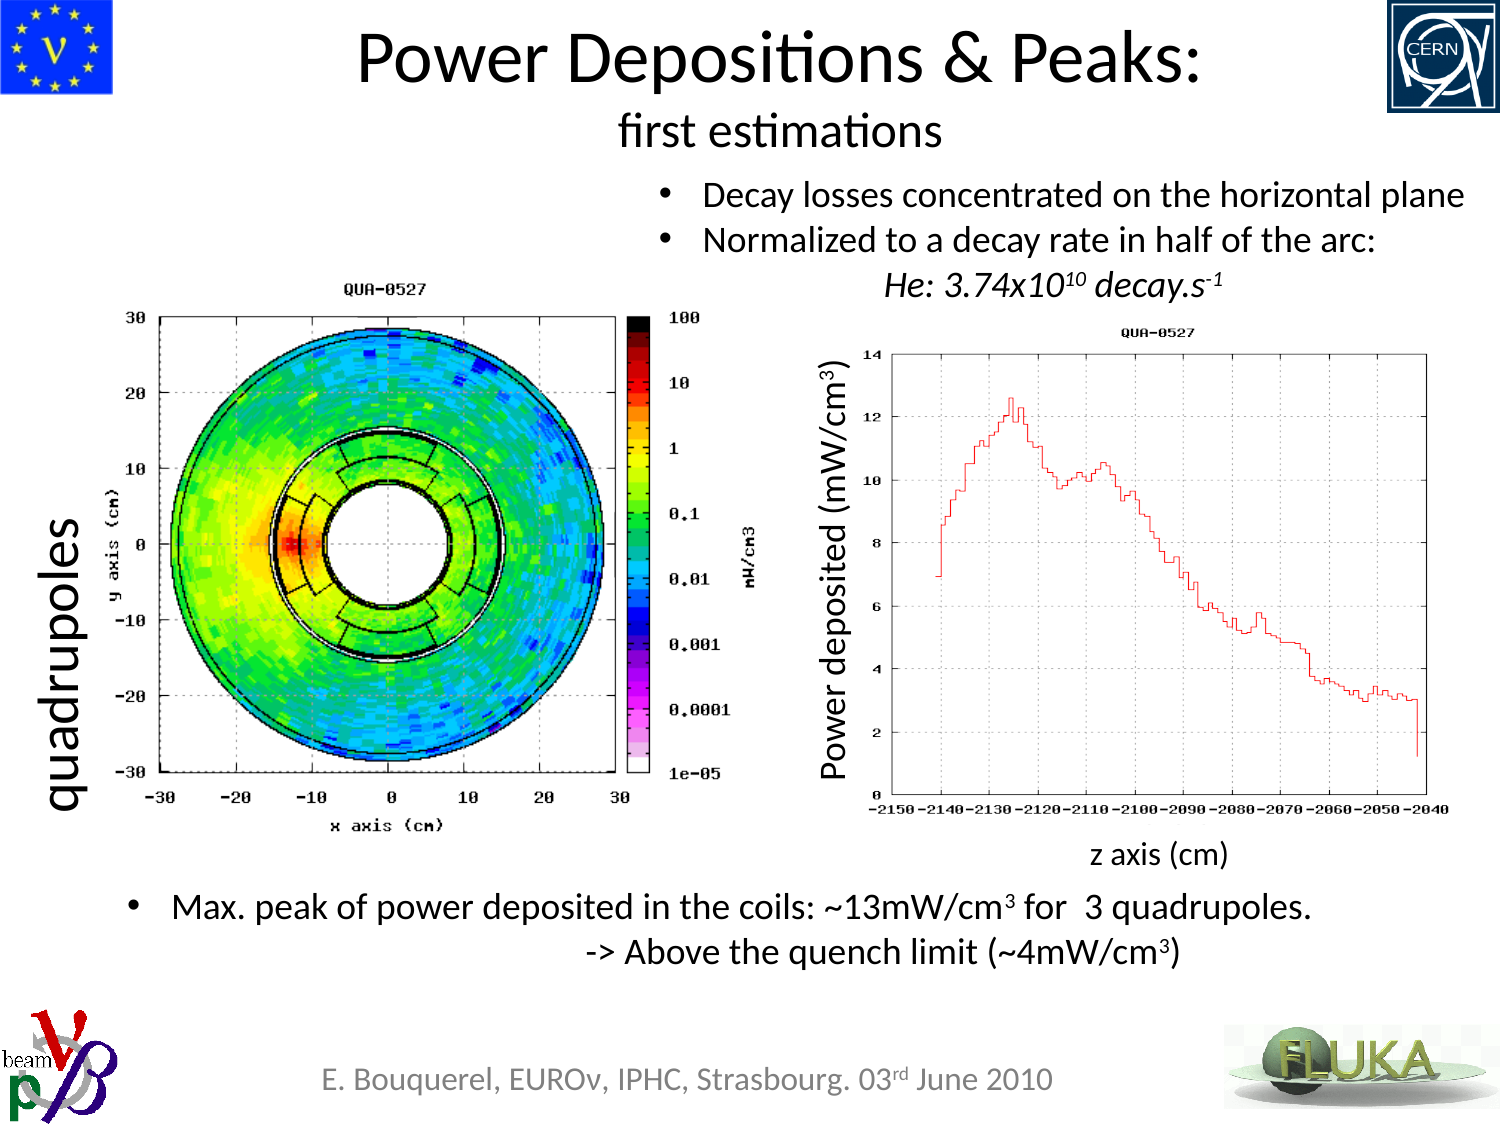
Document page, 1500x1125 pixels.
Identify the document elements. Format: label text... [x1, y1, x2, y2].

picture [1387, 0, 1500, 113]
picture [1224, 1024, 1500, 1109]
text_box z axis (cm) [1074, 847, 1250, 874]
picture [0, 1006, 118, 1125]
text_box Decay losses concentrated on the horizontal plane Normalized to a decay rate in half of the arc: He: 3.74x1010 decay.s-1 [643, 162, 1481, 310]
picture [0, 0, 113, 95]
text_box Power Depositions & Peaks: first estimations [341, 0, 1220, 165]
picture [0, 187, 1500, 901]
text_box Max. peak of power deposited in the coils: ~13mW/cm3 for 3 quadrupoles. -> Above the quench limit (~4mW/cm3) [112, 874, 1388, 980]
